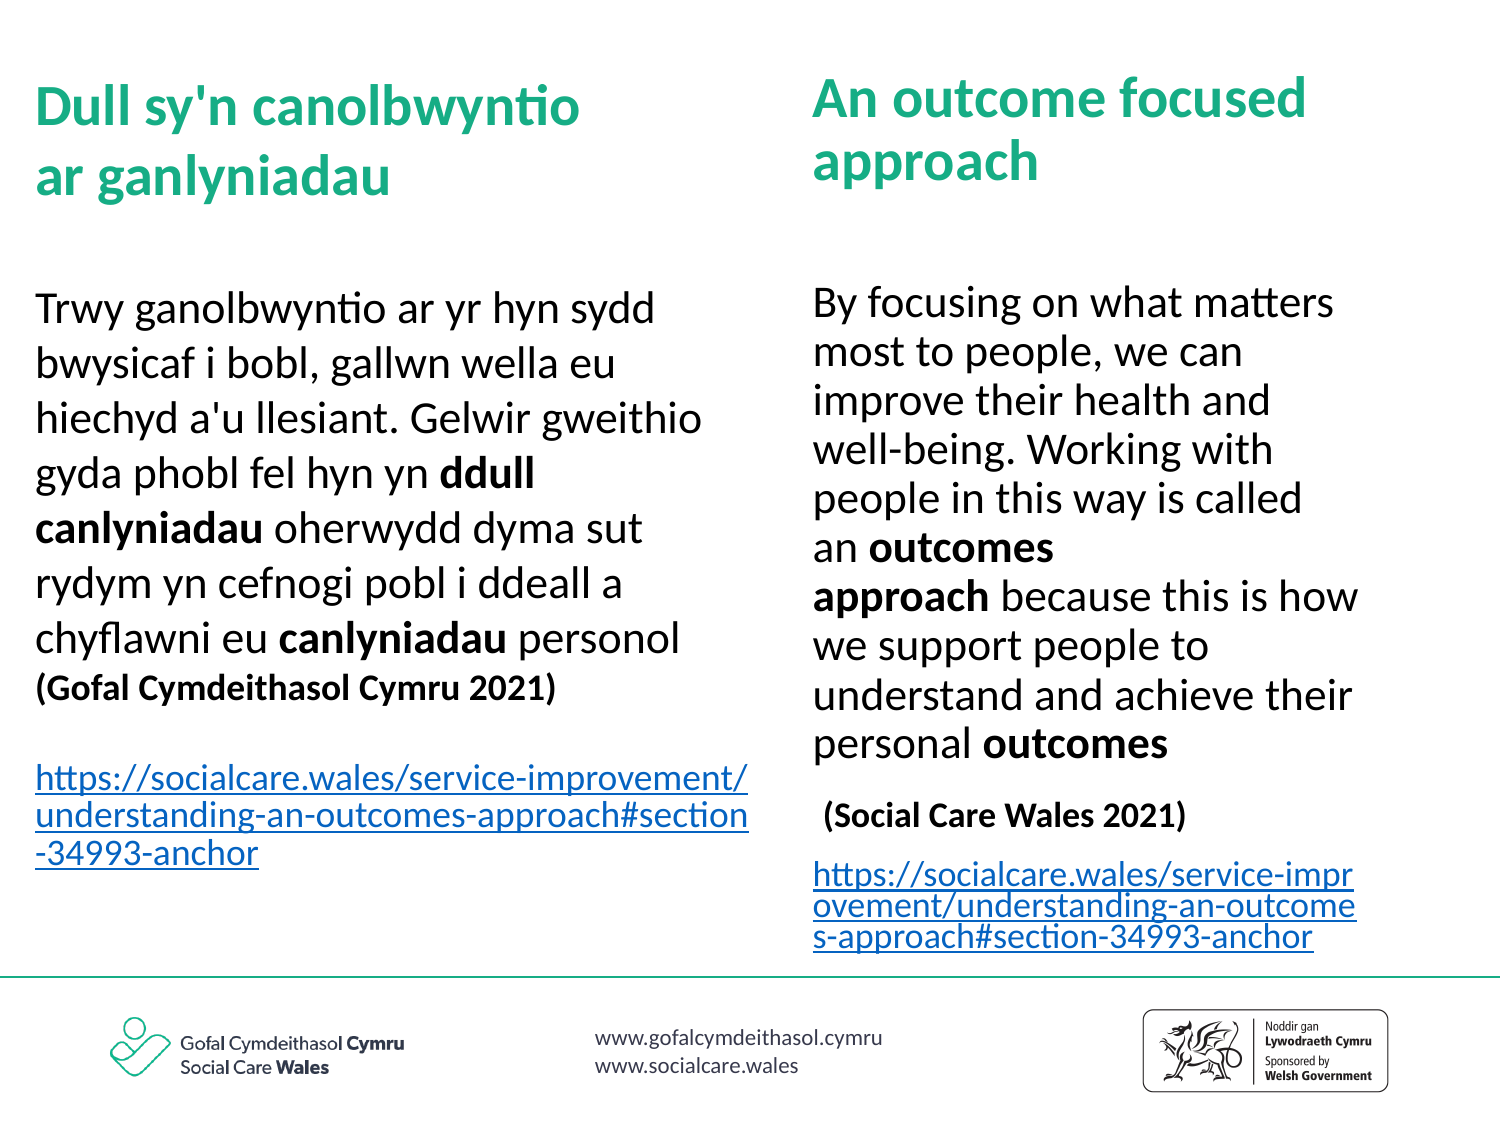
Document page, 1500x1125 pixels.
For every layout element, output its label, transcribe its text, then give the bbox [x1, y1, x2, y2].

text_box Dull sy'n canolbwyntio ar ganlyniadau [20, 59, 642, 215]
list By focusing on what matters most to people, we can improve their health and well-being. Working with people in this way is called an outcomes approach because this is how we support people to understand and achieve their personal outcomes (Social Care Wales 2021) https://socialcare.wales/service-improvement/understanding-an-outcomes-approach#section-34993-anchor [797, 270, 1380, 903]
text_box Trwy ganolbwyntio ar yr hyn sydd bwysicaf i bobl, gallwn wella eu hiechyd a'u llesiant. Gelwir gweithio gyda phobl fel hyn yn ddull canlyniadau oherwydd dyma sut rydym yn cefnogi pobl i ddeall a chyflawni eu canlyniadau personol (Gofal Cymdeithasol Cymru 2021) https://socialcare.wales/service-improvement/understanding-an-outcomes-approach#section-34993-anchor [20, 270, 771, 806]
list An outcome focused approach [797, 59, 1404, 230]
picture [1137, 995, 1395, 1106]
